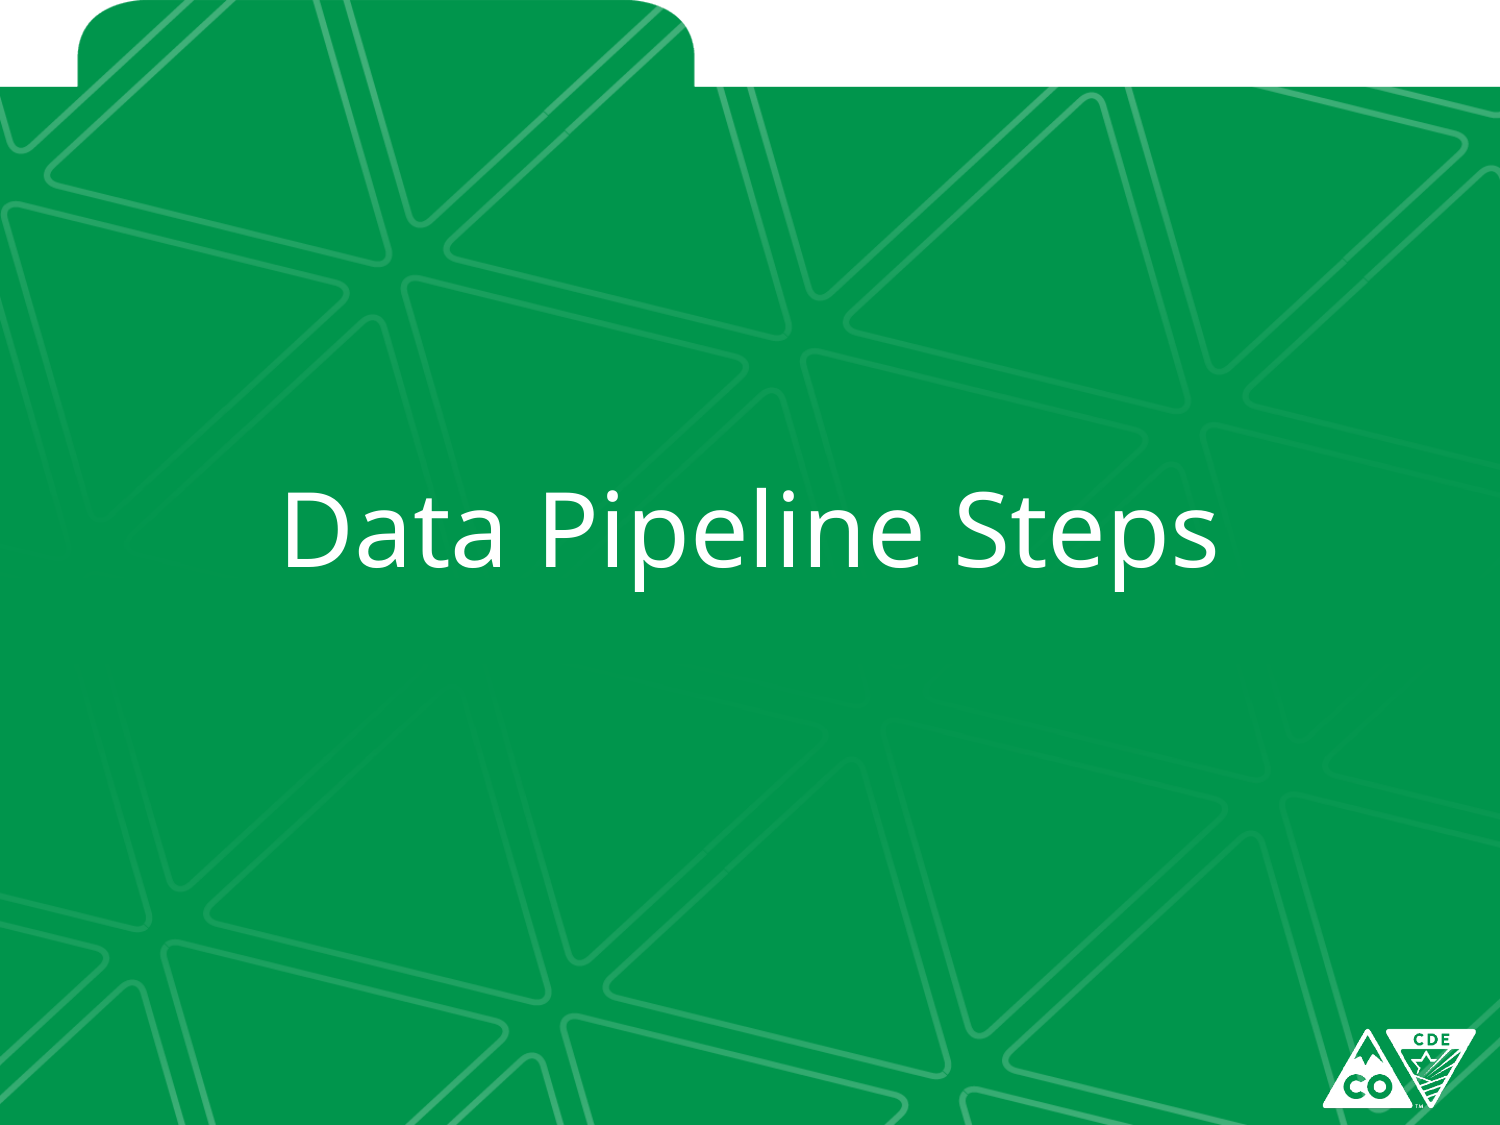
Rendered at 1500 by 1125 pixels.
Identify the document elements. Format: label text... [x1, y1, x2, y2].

picture [0, 0, 1500, 1125]
title Data Pipeline Steps [112, 338, 1388, 730]
